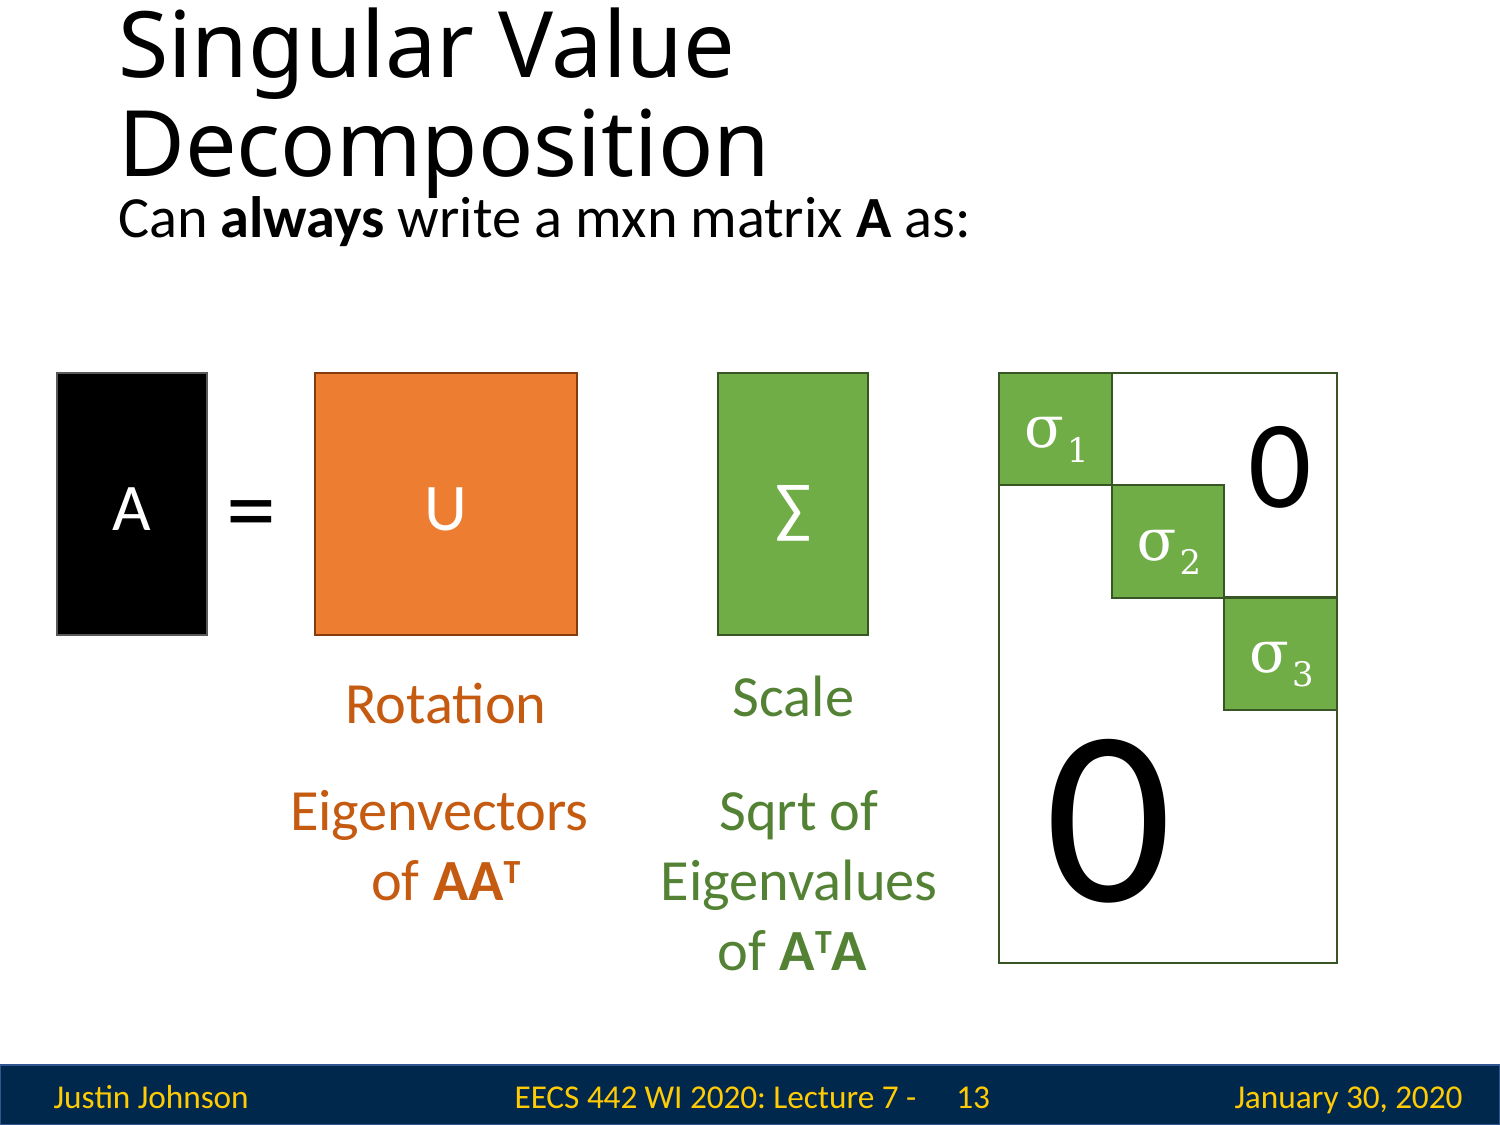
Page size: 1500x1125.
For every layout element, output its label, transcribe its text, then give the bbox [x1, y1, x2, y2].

text_box Rotation [271, 657, 620, 744]
title Singular Value Decomposition [103, 29, 1397, 165]
text_box U [314, 372, 578, 636]
slide_number 13 [900, 1065, 1032, 1125]
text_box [620, 372, 978, 991]
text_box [56, 372, 295, 636]
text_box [999, 372, 1337, 964]
text_box Eigenvectors of AAT [229, 765, 620, 932]
